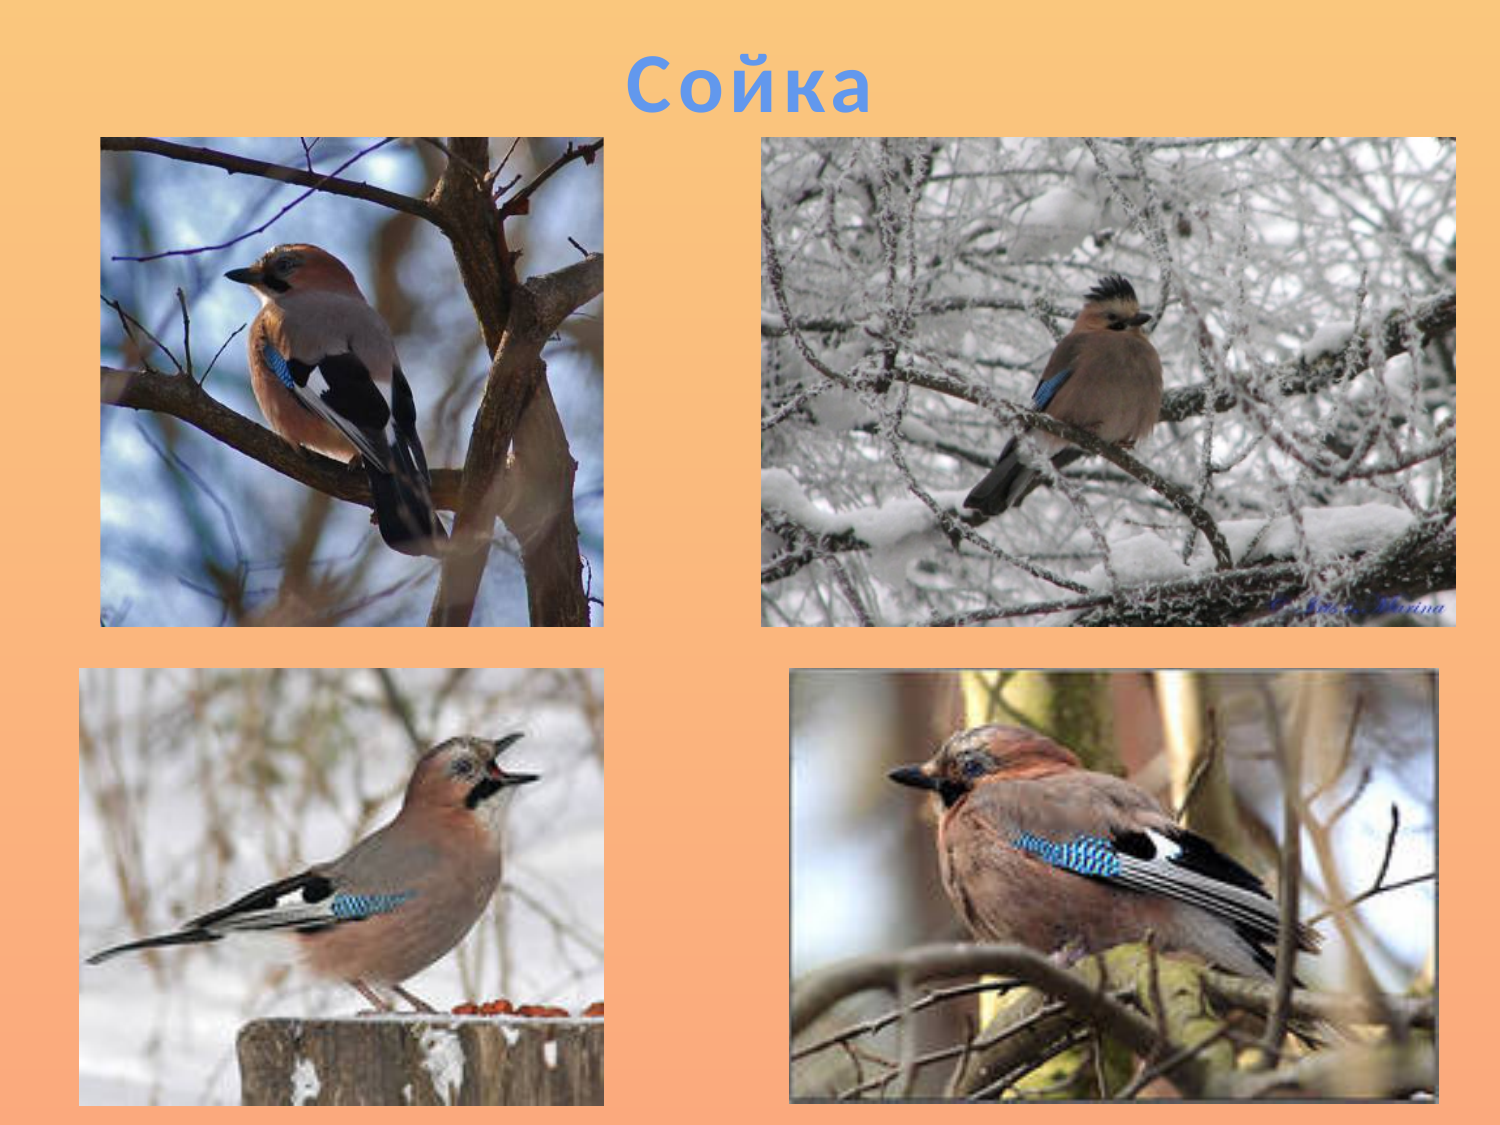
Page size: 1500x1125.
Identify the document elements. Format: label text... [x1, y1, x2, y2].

picture [78, 668, 604, 1107]
picture [789, 668, 1440, 1105]
title Сойка [75, 19, 1425, 138]
picture [100, 136, 604, 627]
picture [761, 136, 1456, 627]
